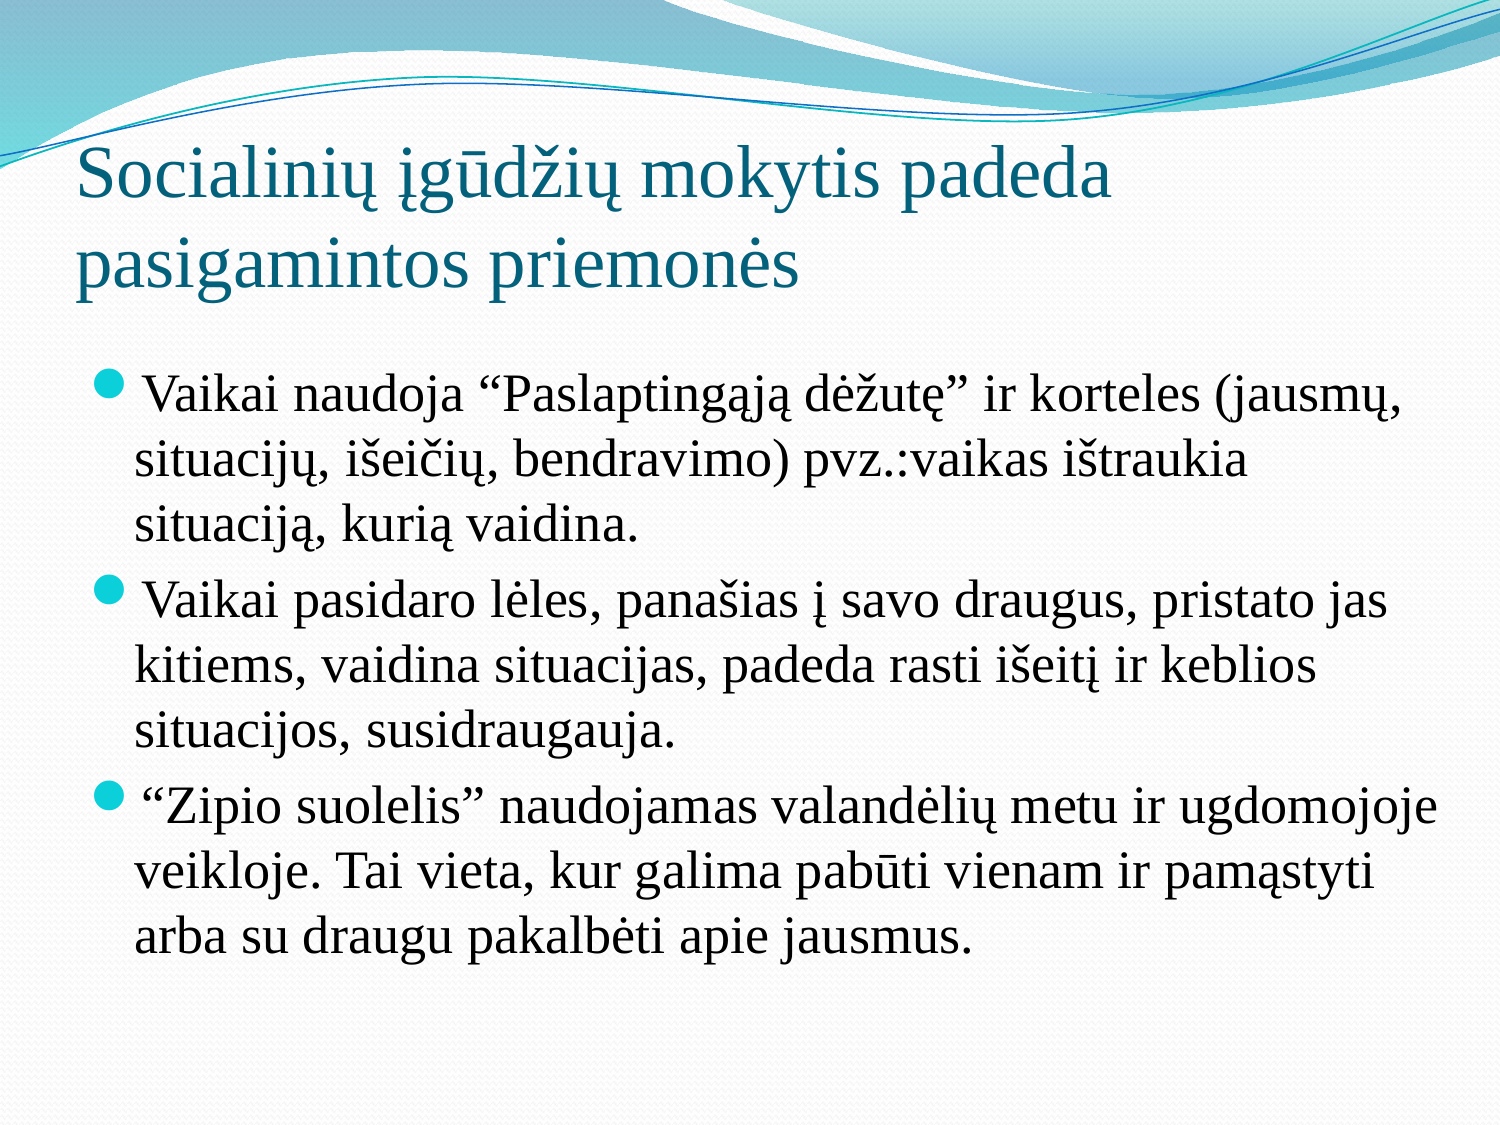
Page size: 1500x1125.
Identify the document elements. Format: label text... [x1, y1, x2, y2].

title Socialinių įgūdžių mokytis padeda pasigamintos priemonės [75, 115, 1425, 303]
list Vaikai naudoja “Paslaptingąją dėžutę” ir korteles (jausmų, situacijų, išeičių, bendravimo) pvz.:vaikas ištraukia situaciją, kurią vaidina. Vaikai pasidaro lėles, panašias į savo draugus, pristato jas kitiems, vaidina situacijas, padeda rasti išeitį ir keblios situacijos, susidraugauja. “Zipio suolelis” naudojamas valandėlių metu ir ugdomojoje veikloje. Tai vieta, kur galima pabūti vienam ir pamąstyti arba su draugu pakalbėti apie jausmus. [75, 350, 1463, 1093]
